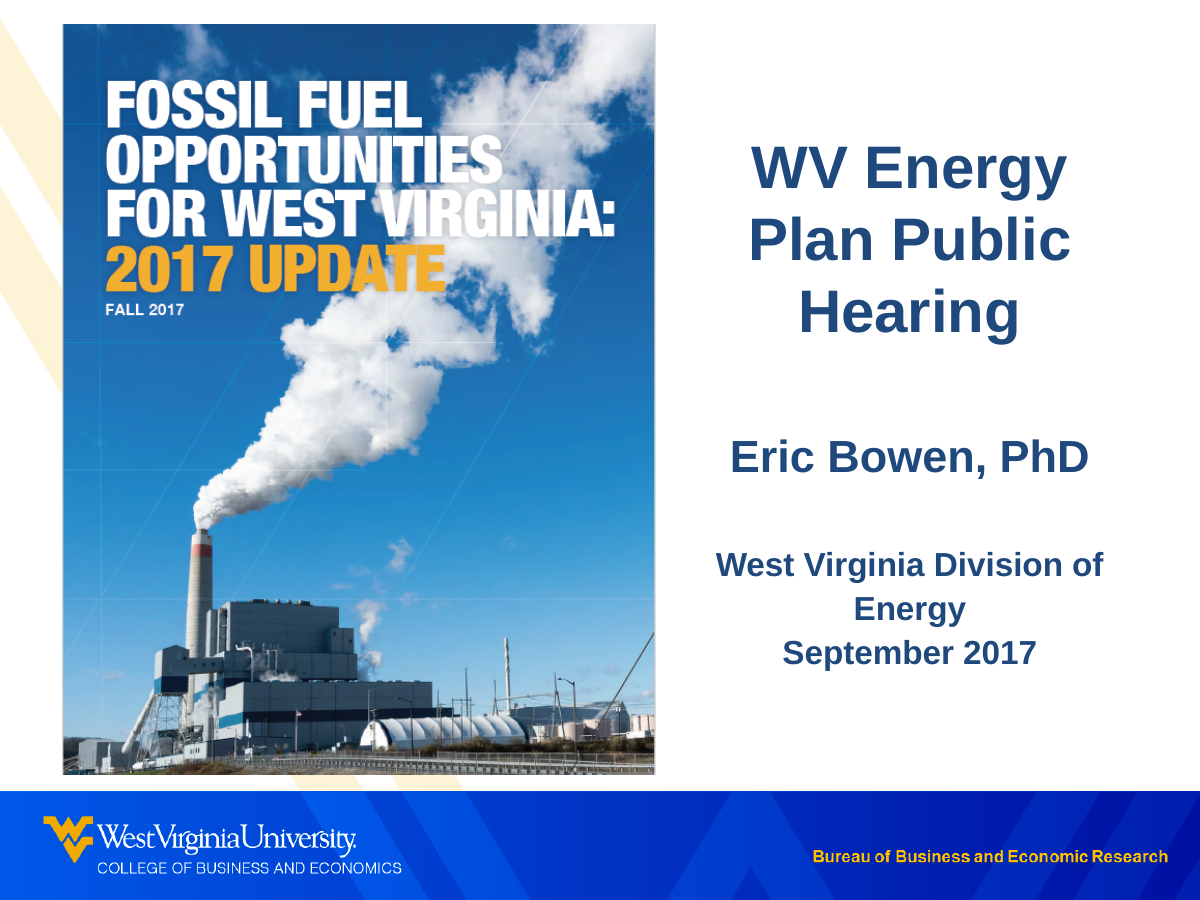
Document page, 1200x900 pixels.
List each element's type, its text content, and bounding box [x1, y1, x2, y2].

picture [0, 0, 1200, 900]
text_box WV Energy Plan Public Hearing Eric Bowen, PhD West Virginia Division of Energy September 2017 [699, 107, 1120, 693]
